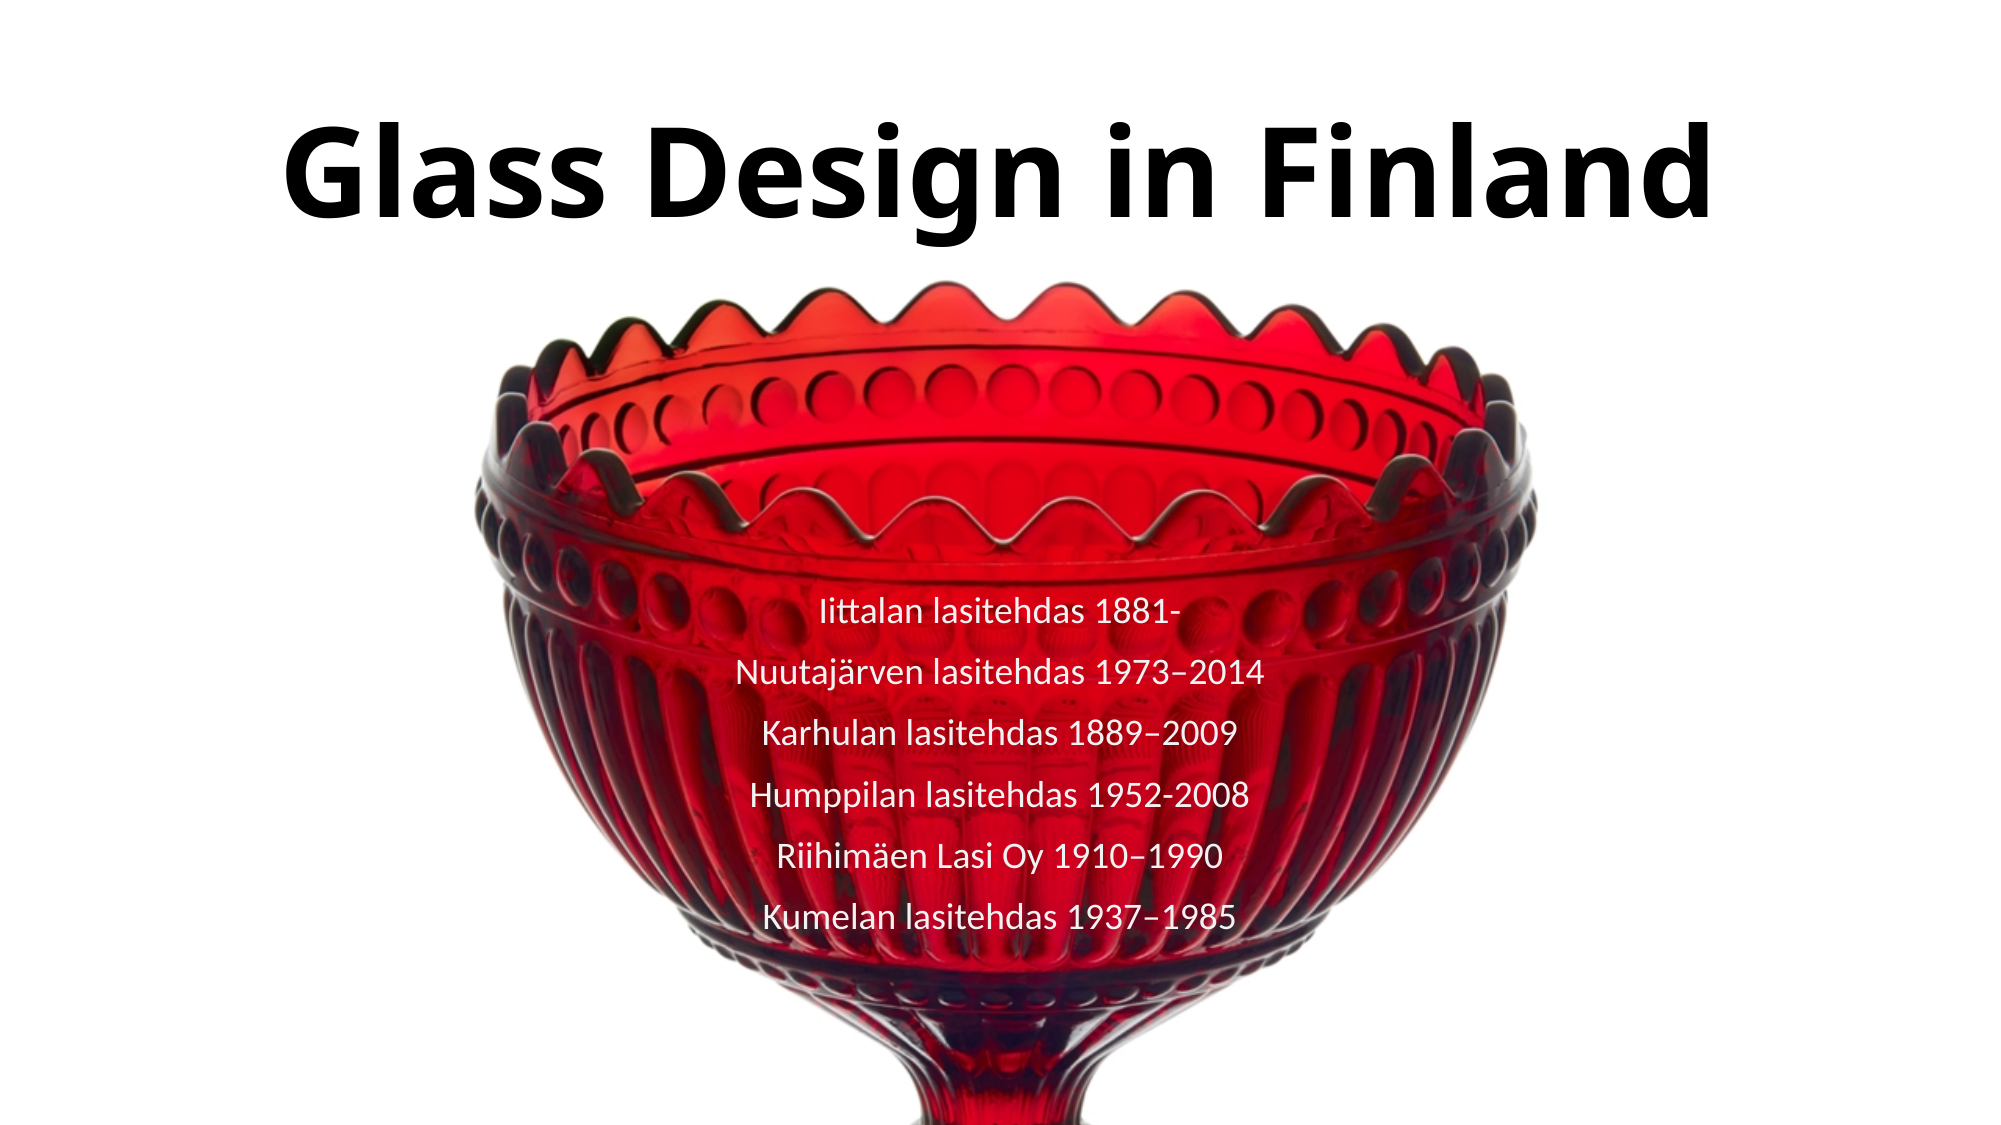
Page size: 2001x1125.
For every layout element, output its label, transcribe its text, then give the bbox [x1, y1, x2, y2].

picture [0, 0, 2001, 1125]
title Glass Design in Finland [249, 98, 1750, 252]
subtitle Iittalan lasitehdas 1881- Nuutajärven lasitehdas 1973–2014 Karhulan lasitehdas 1889–2009 Humppilan lasitehdas 1952-2008 Riihimäen Lasi Oy 1910–1990 Kumelan lasitehdas 1937–1985 [249, 583, 1750, 1027]
